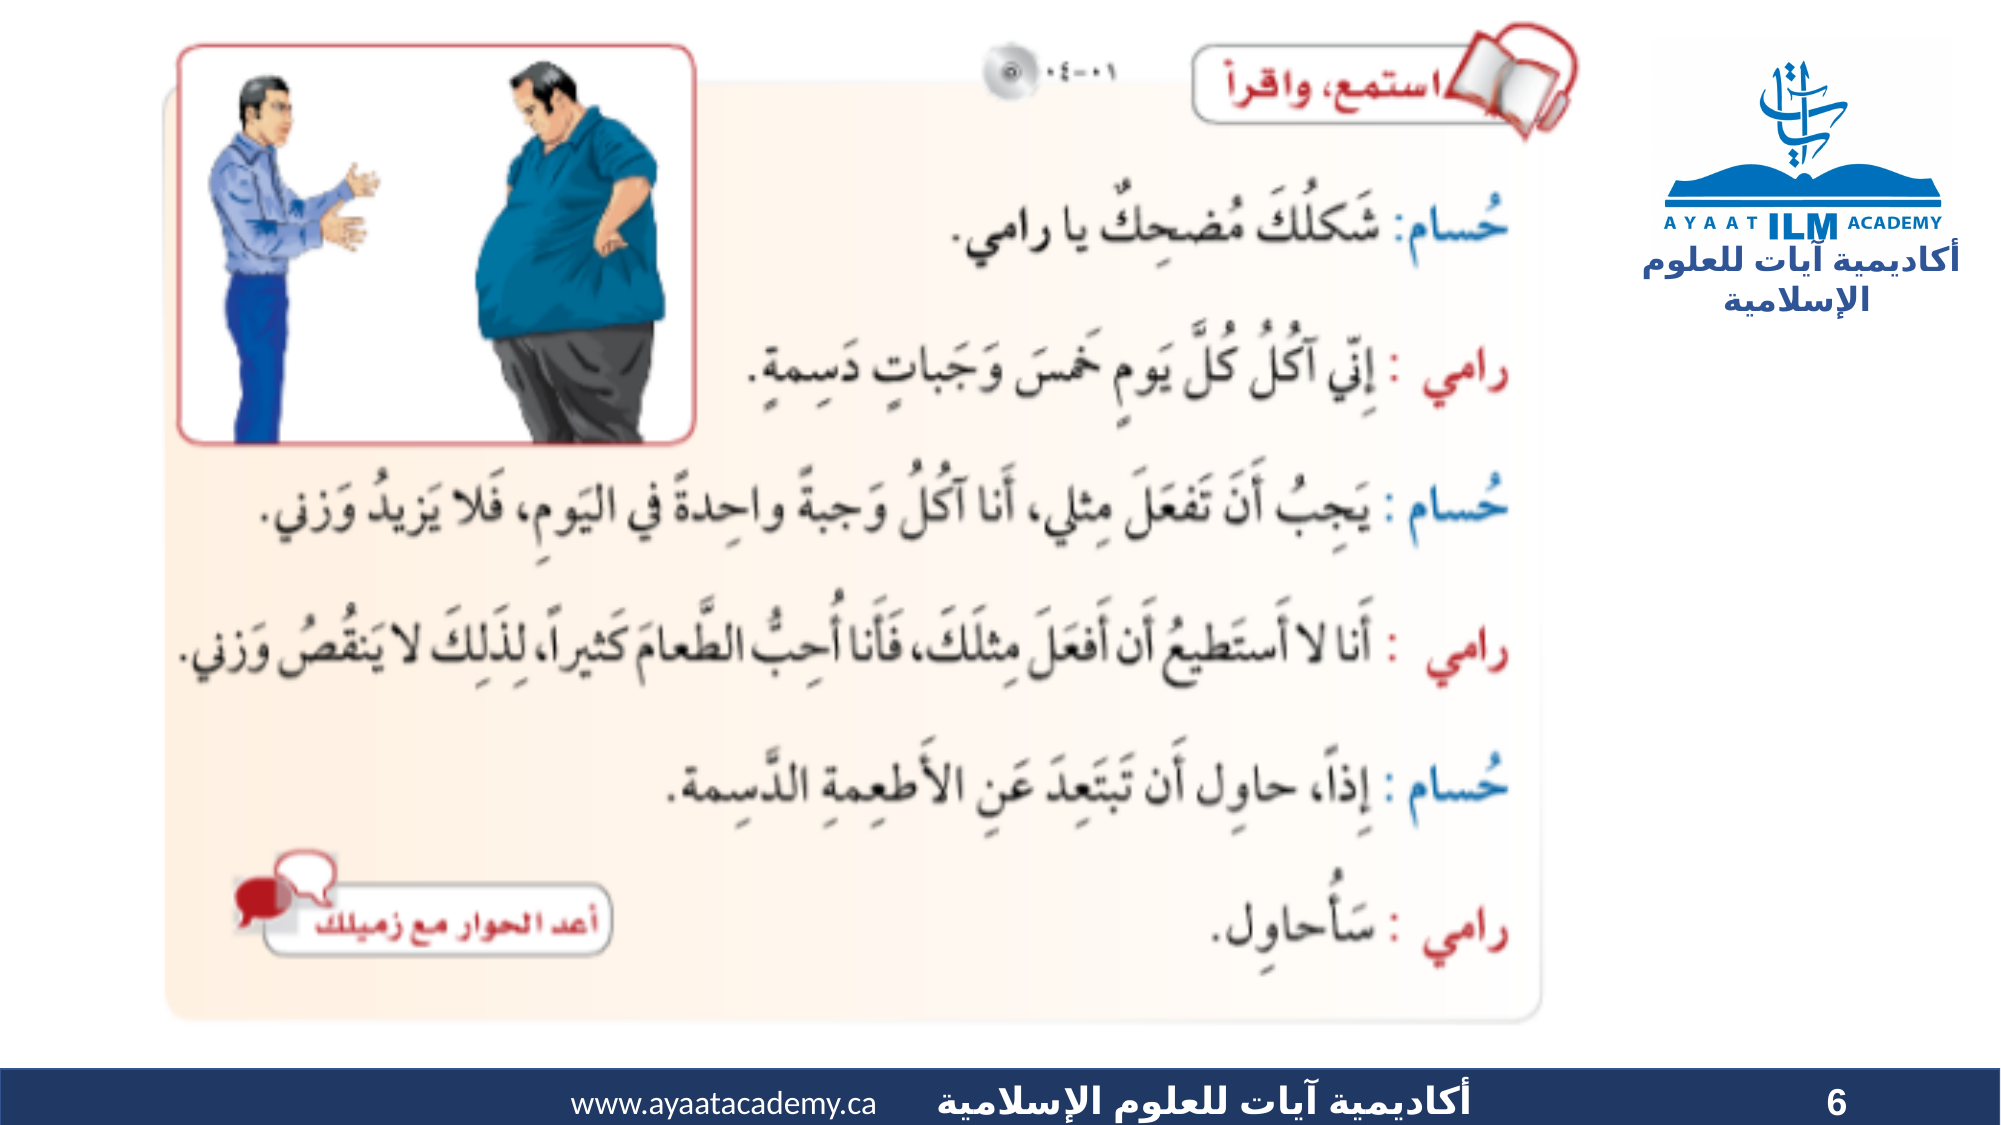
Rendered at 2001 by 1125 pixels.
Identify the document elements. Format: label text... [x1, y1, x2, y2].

slide_number 6 [1412, 1070, 1863, 1125]
picture [1651, 37, 1952, 257]
picture [140, 5, 1598, 1066]
